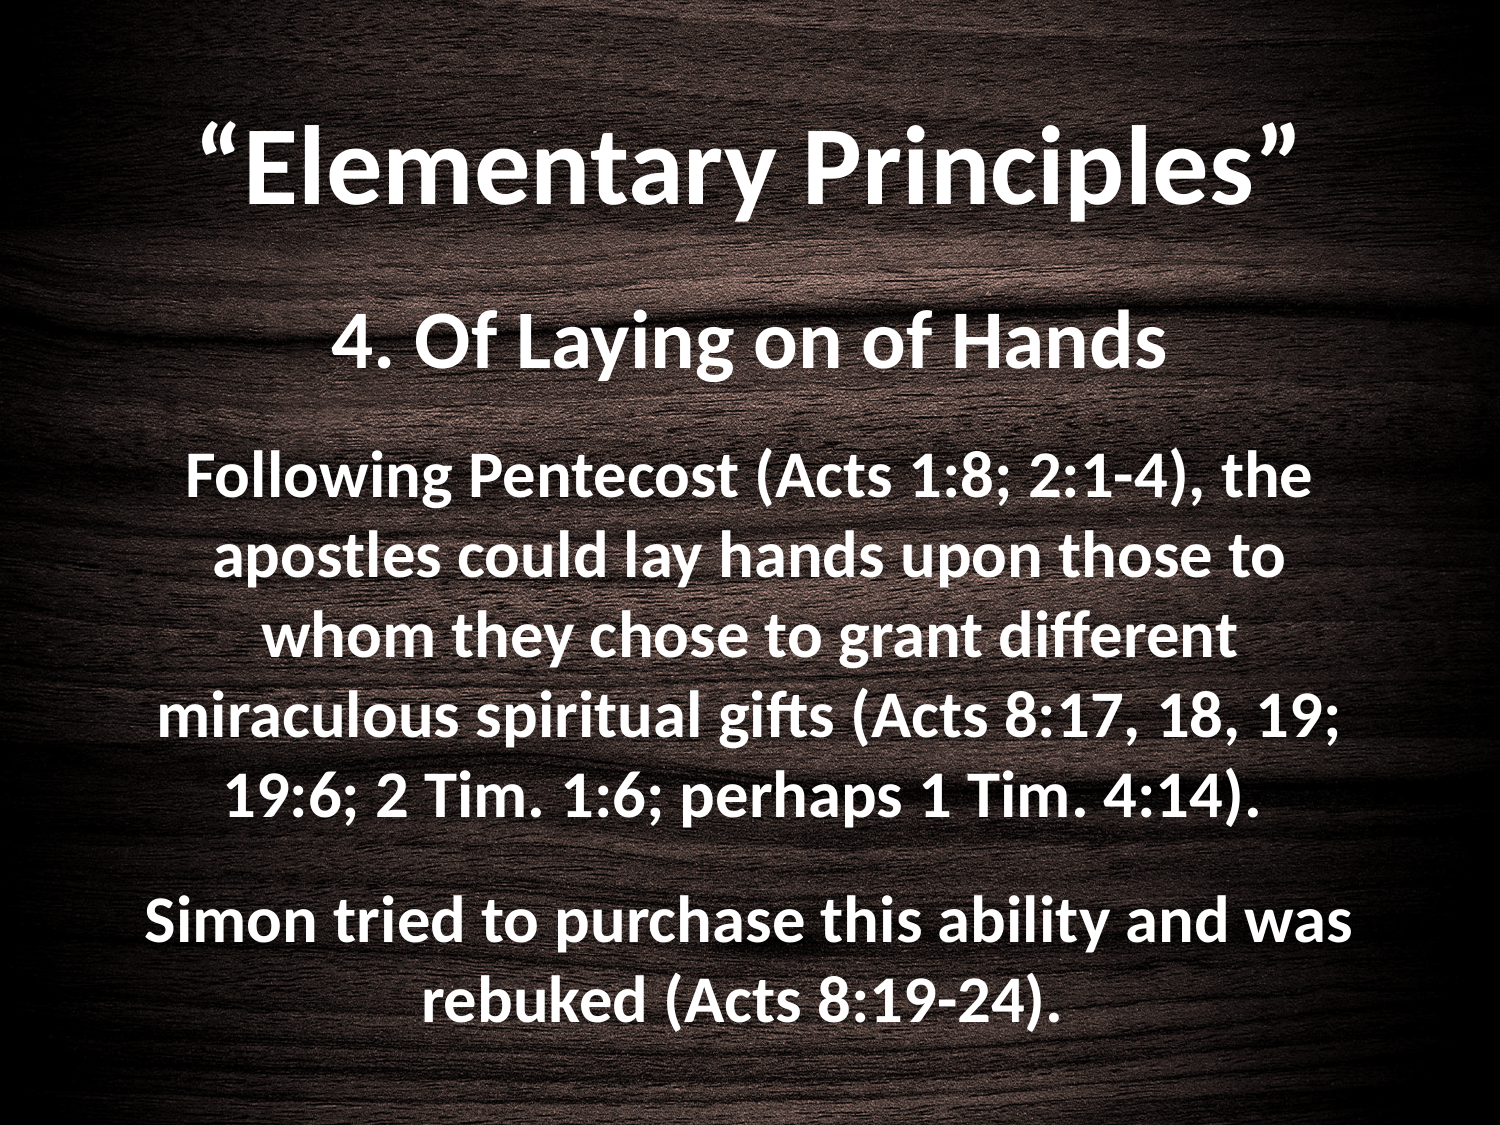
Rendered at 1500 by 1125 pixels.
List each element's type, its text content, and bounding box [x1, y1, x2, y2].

list 4. Of Laying on of Hands Following Pentecost (Acts 1:8; 2:1-4), the apostles could lay hands upon those to whom they chose to grant different miraculous spiritual gifts (Acts 8:17, 18, 19; 19:6; 2 Tim. 1:6; perhaps 1 Tim. 4:14). Simon tried to purchase this ability and was rebuked (Acts 8:19-24). [103, 277, 1397, 1006]
title “Elementary Principles” [103, 59, 1397, 277]
